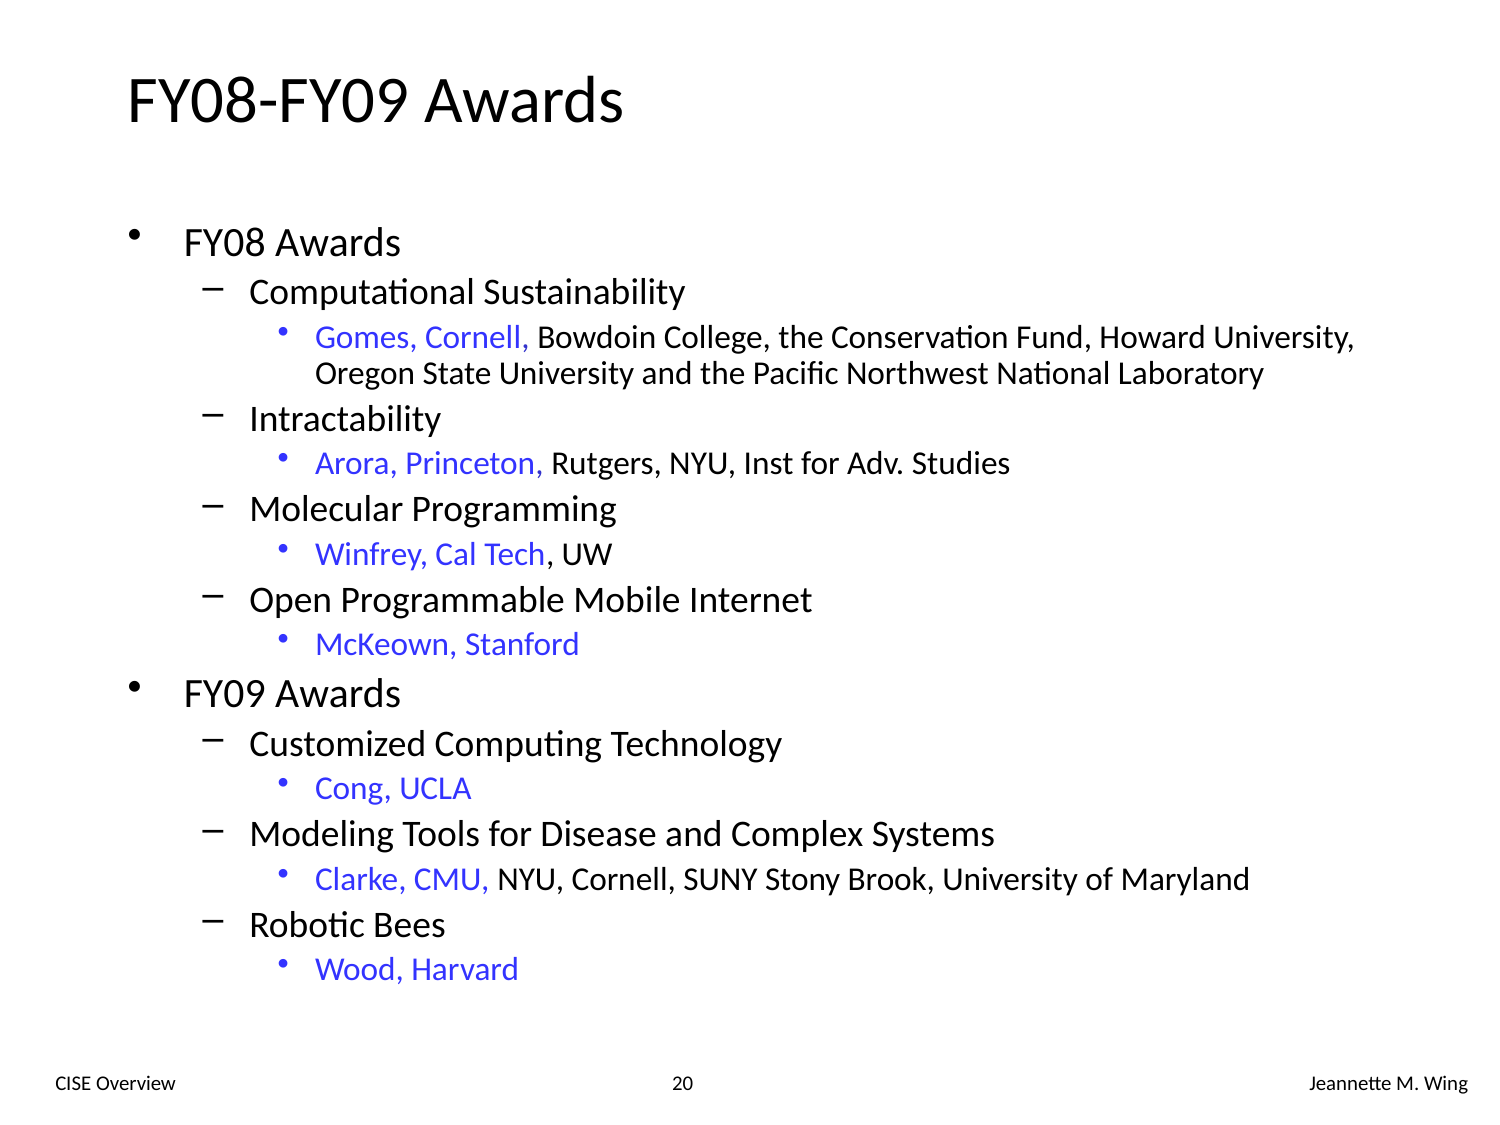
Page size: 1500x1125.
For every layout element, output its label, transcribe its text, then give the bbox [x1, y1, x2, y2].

list FY08 Awards Computational Sustainability Gomes, Cornell, Bowdoin College, the Conservation Fund, Howard University, Oregon State University and the Pacific Northwest National Laboratory Intractability Arora, Princeton, Rutgers, NYU, Inst for Adv. Studies Molecular Programming Winfrey, Cal Tech, UW Open Programmable Mobile Internet McKeown, Stanford FY09 Awards Customized Computing Technology Cong, UCLA Modeling Tools for Disease and Complex Systems Clarke, CMU, NYU, Cornell, SUNY Stony Brook, University of Maryland Robotic Bees Wood, Harvard [112, 212, 1388, 1026]
slide_number 20 [526, 1062, 840, 1113]
footer Jeannette M. Wing [1035, 1062, 1484, 1113]
slide_number CISE Overview [40, 1062, 354, 1113]
title FY08-FY09 Awards [112, 39, 1388, 153]
